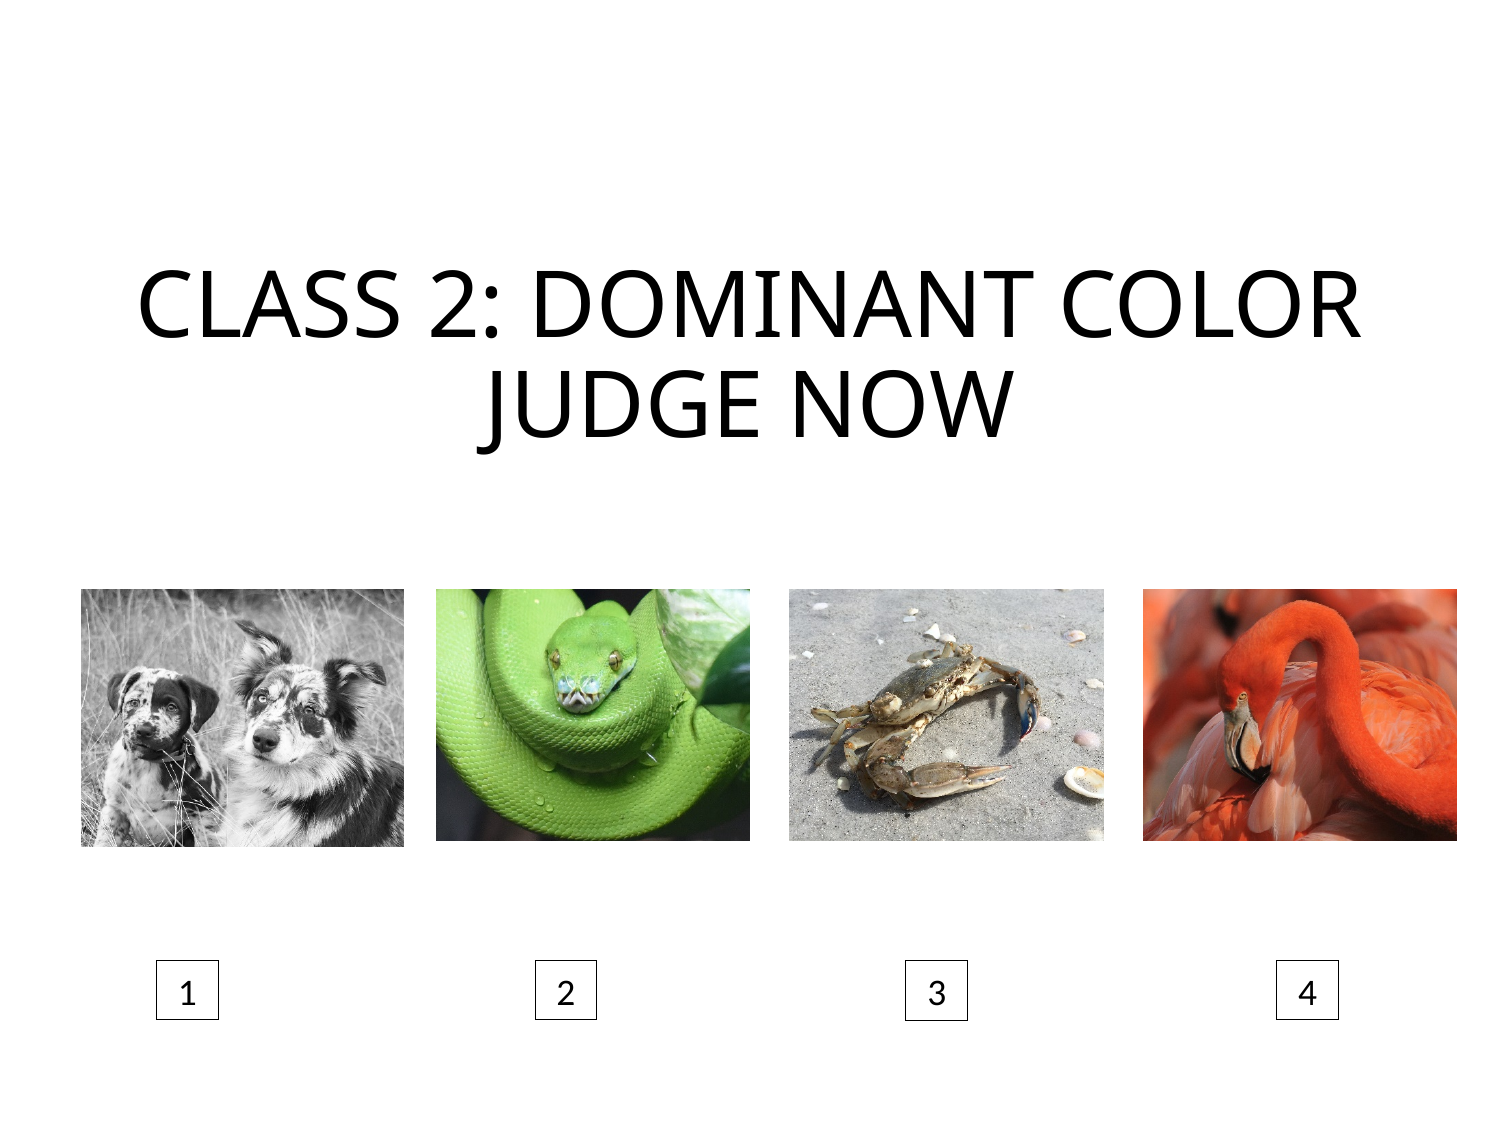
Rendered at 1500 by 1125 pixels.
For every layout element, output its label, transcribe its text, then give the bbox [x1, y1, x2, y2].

text_box 2 [535, 960, 597, 1020]
picture [789, 589, 1104, 841]
picture [81, 589, 404, 848]
text_box 4 [1276, 960, 1339, 1020]
text_box 3 [905, 960, 968, 1021]
picture [436, 589, 750, 841]
text_box 1 [156, 960, 219, 1020]
picture [1143, 589, 1457, 841]
title CLASS 2: DOMINANT COLOR JUDGE NOW [112, 184, 1388, 576]
